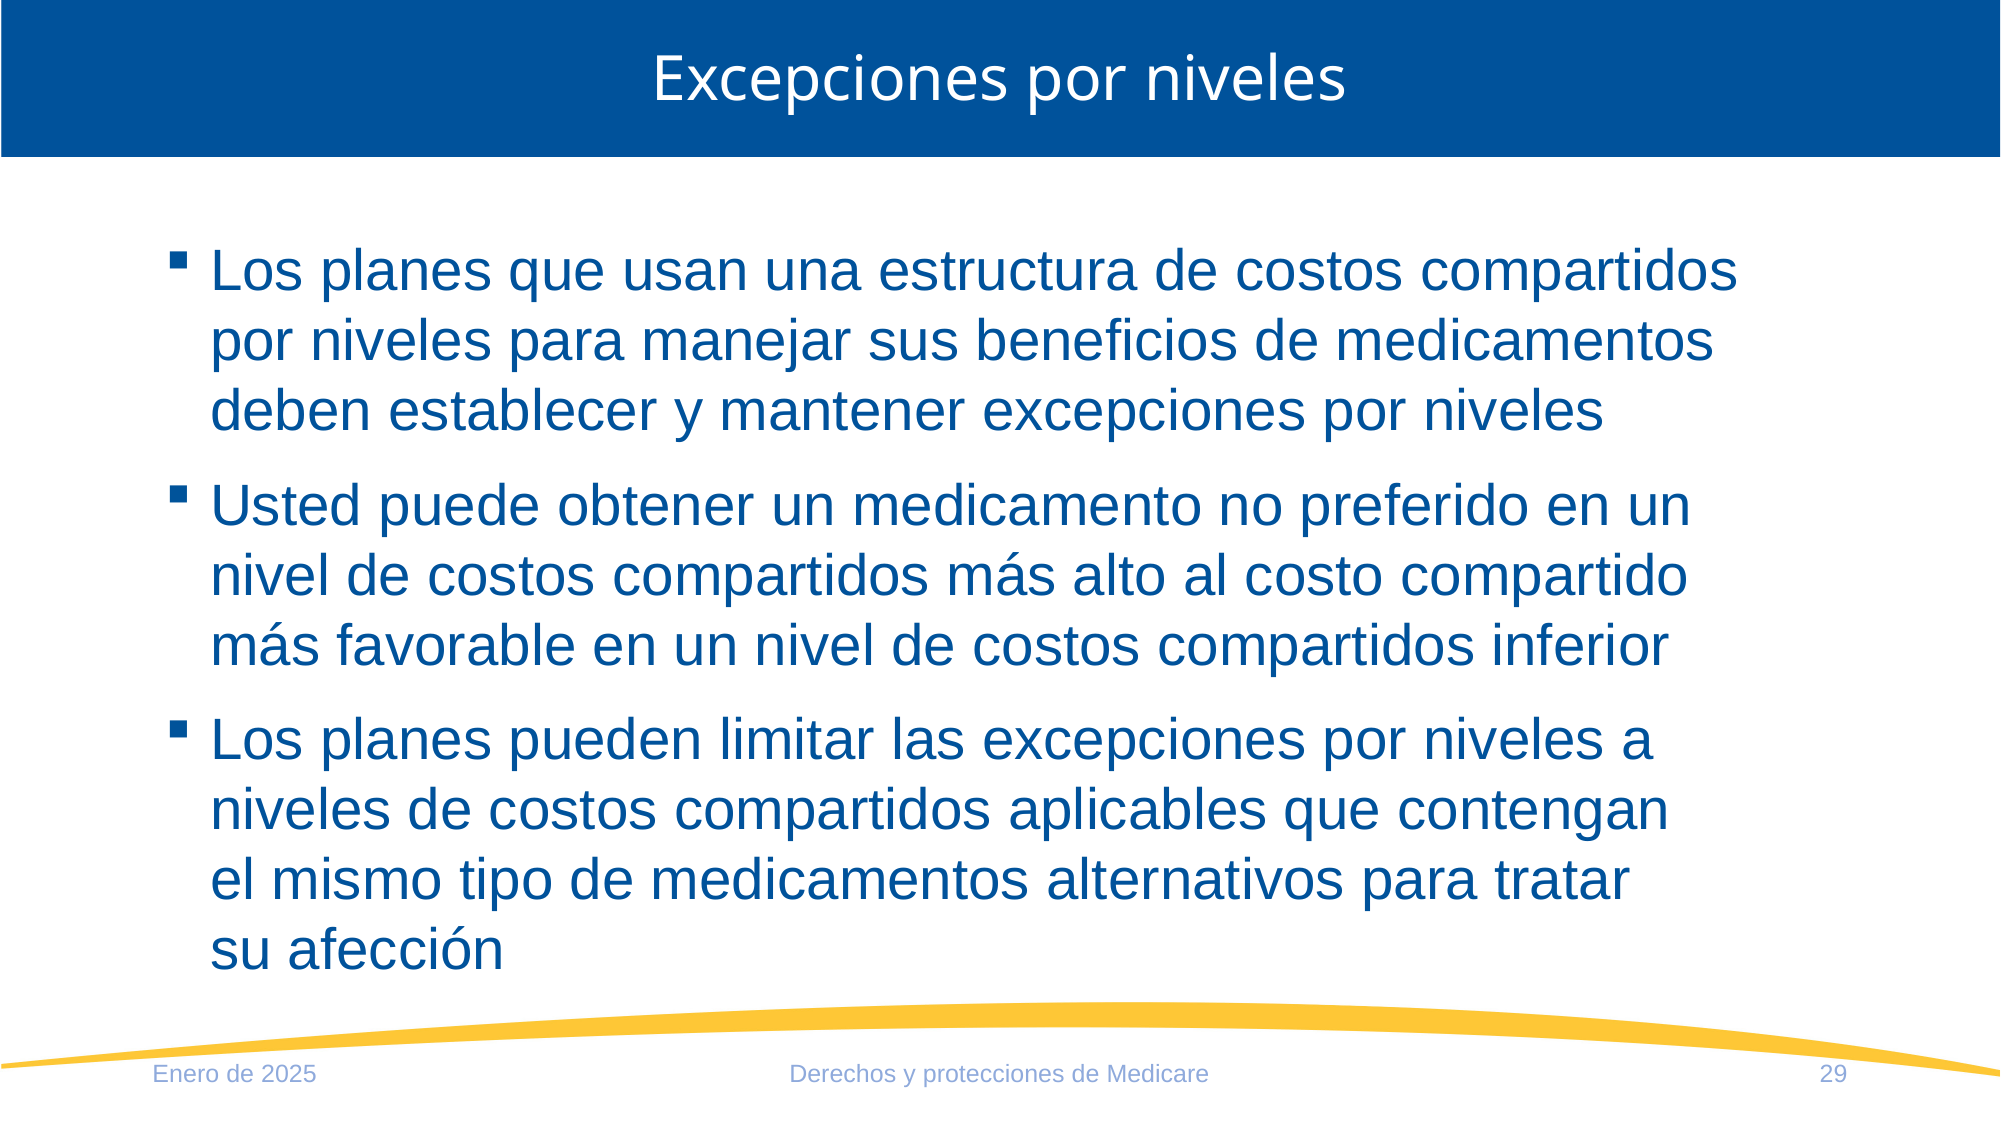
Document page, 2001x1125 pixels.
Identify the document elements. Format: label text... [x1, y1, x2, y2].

title Excepciones por niveles [0, 5, 2000, 155]
footer Derechos y protecciones de Medicare [662, 1042, 1338, 1103]
slide_number 29 [1412, 1042, 1863, 1103]
slide_number Enero de 2025 [137, 1042, 588, 1103]
list Los planes que usan una estructura de costos compartidos por niveles para manejar sus beneficios de medicamentos deben establecer y mantener excepciones por niveles Usted puede obtener un medicamento no preferido en un nivel de costos compartidos más alto al costo compartido más favorable en un nivel de costos compartidos inferior Los planes pueden limitar las excepciones por niveles a niveles de costos compartidos aplicables que contengan el mismo tipo de medicamentos alternativos para tratar su afección [150, 224, 1827, 1006]
picture [0, 0, 2001, 1125]
